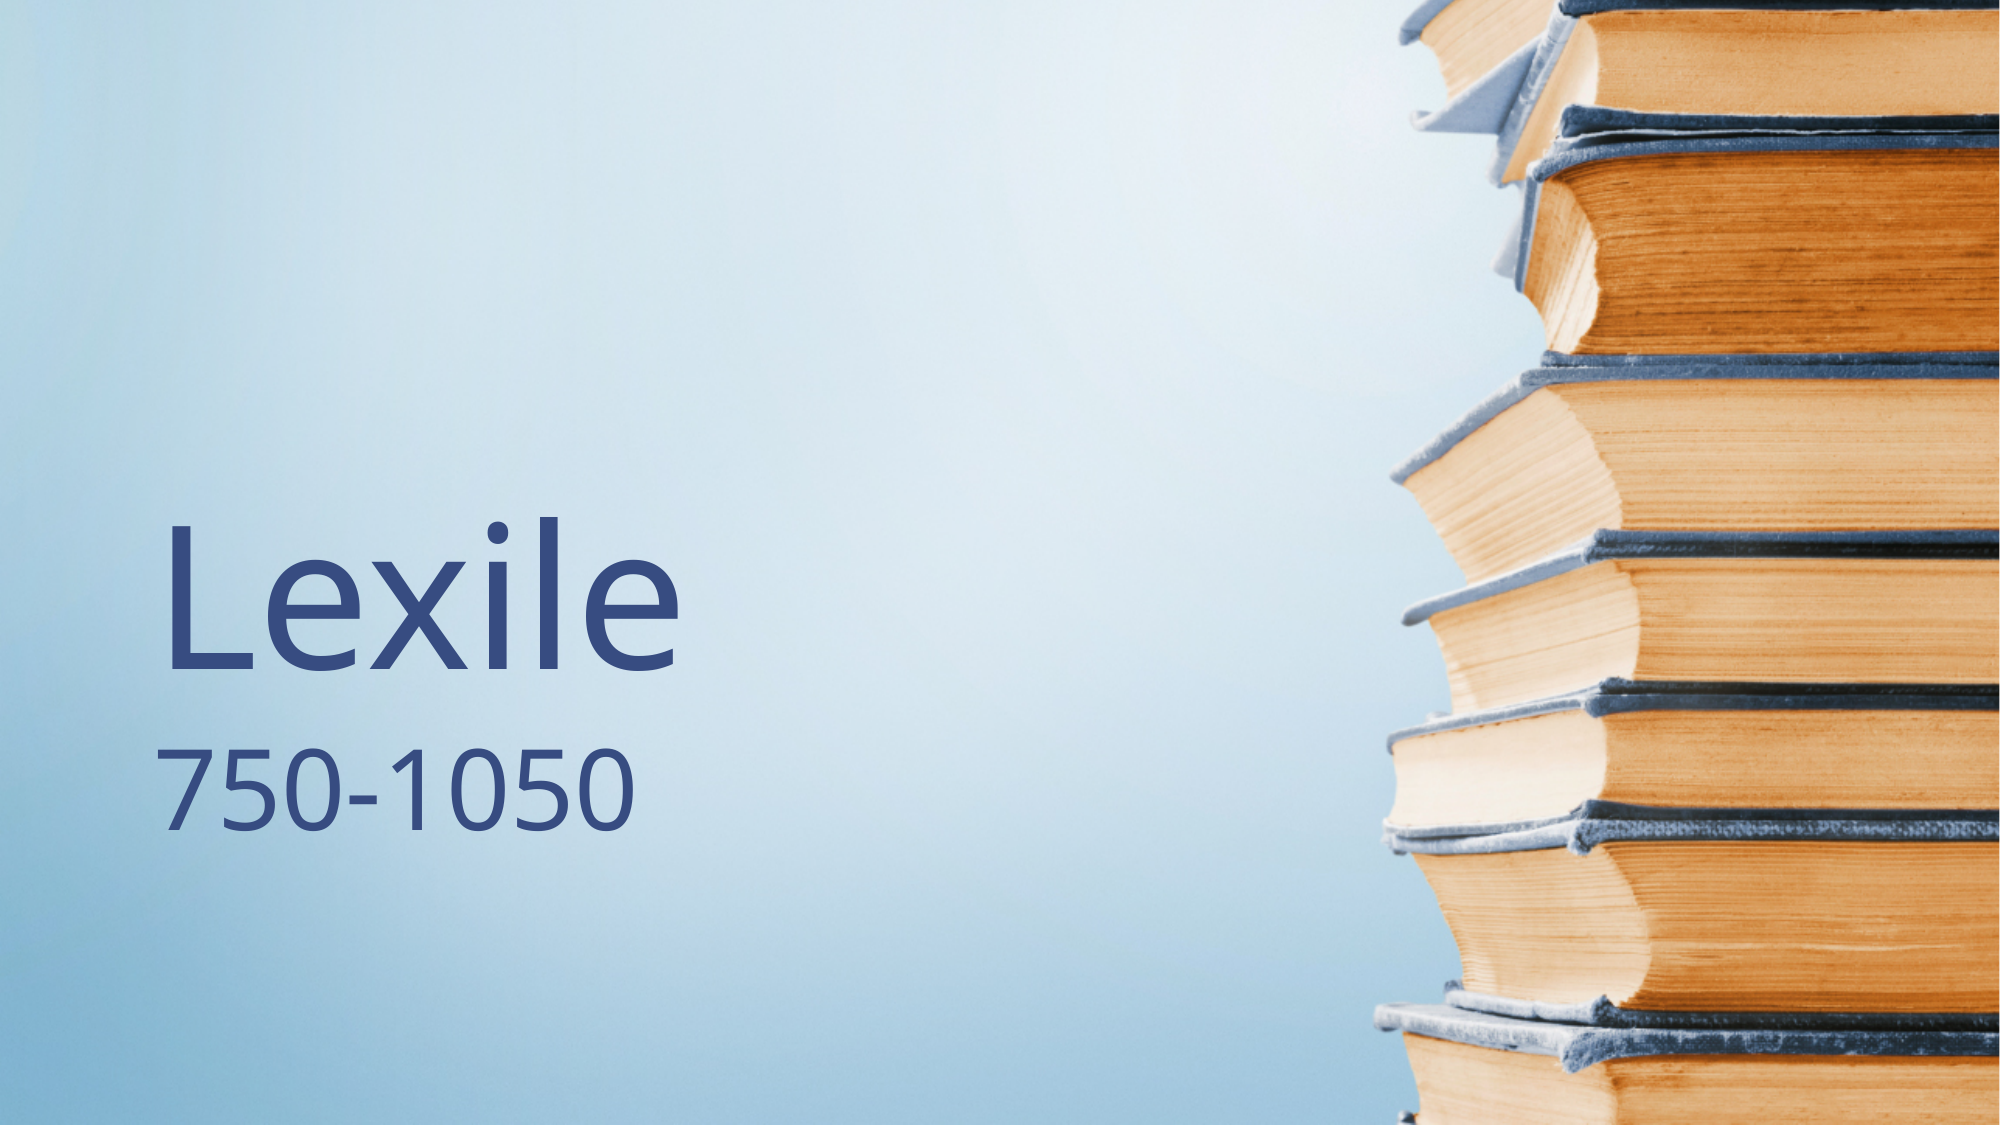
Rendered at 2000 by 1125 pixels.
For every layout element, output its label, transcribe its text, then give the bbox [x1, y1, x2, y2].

list Lexile [133, 512, 1283, 726]
title 750-1050 [133, 729, 1283, 1046]
picture [0, 0, 2000, 1125]
